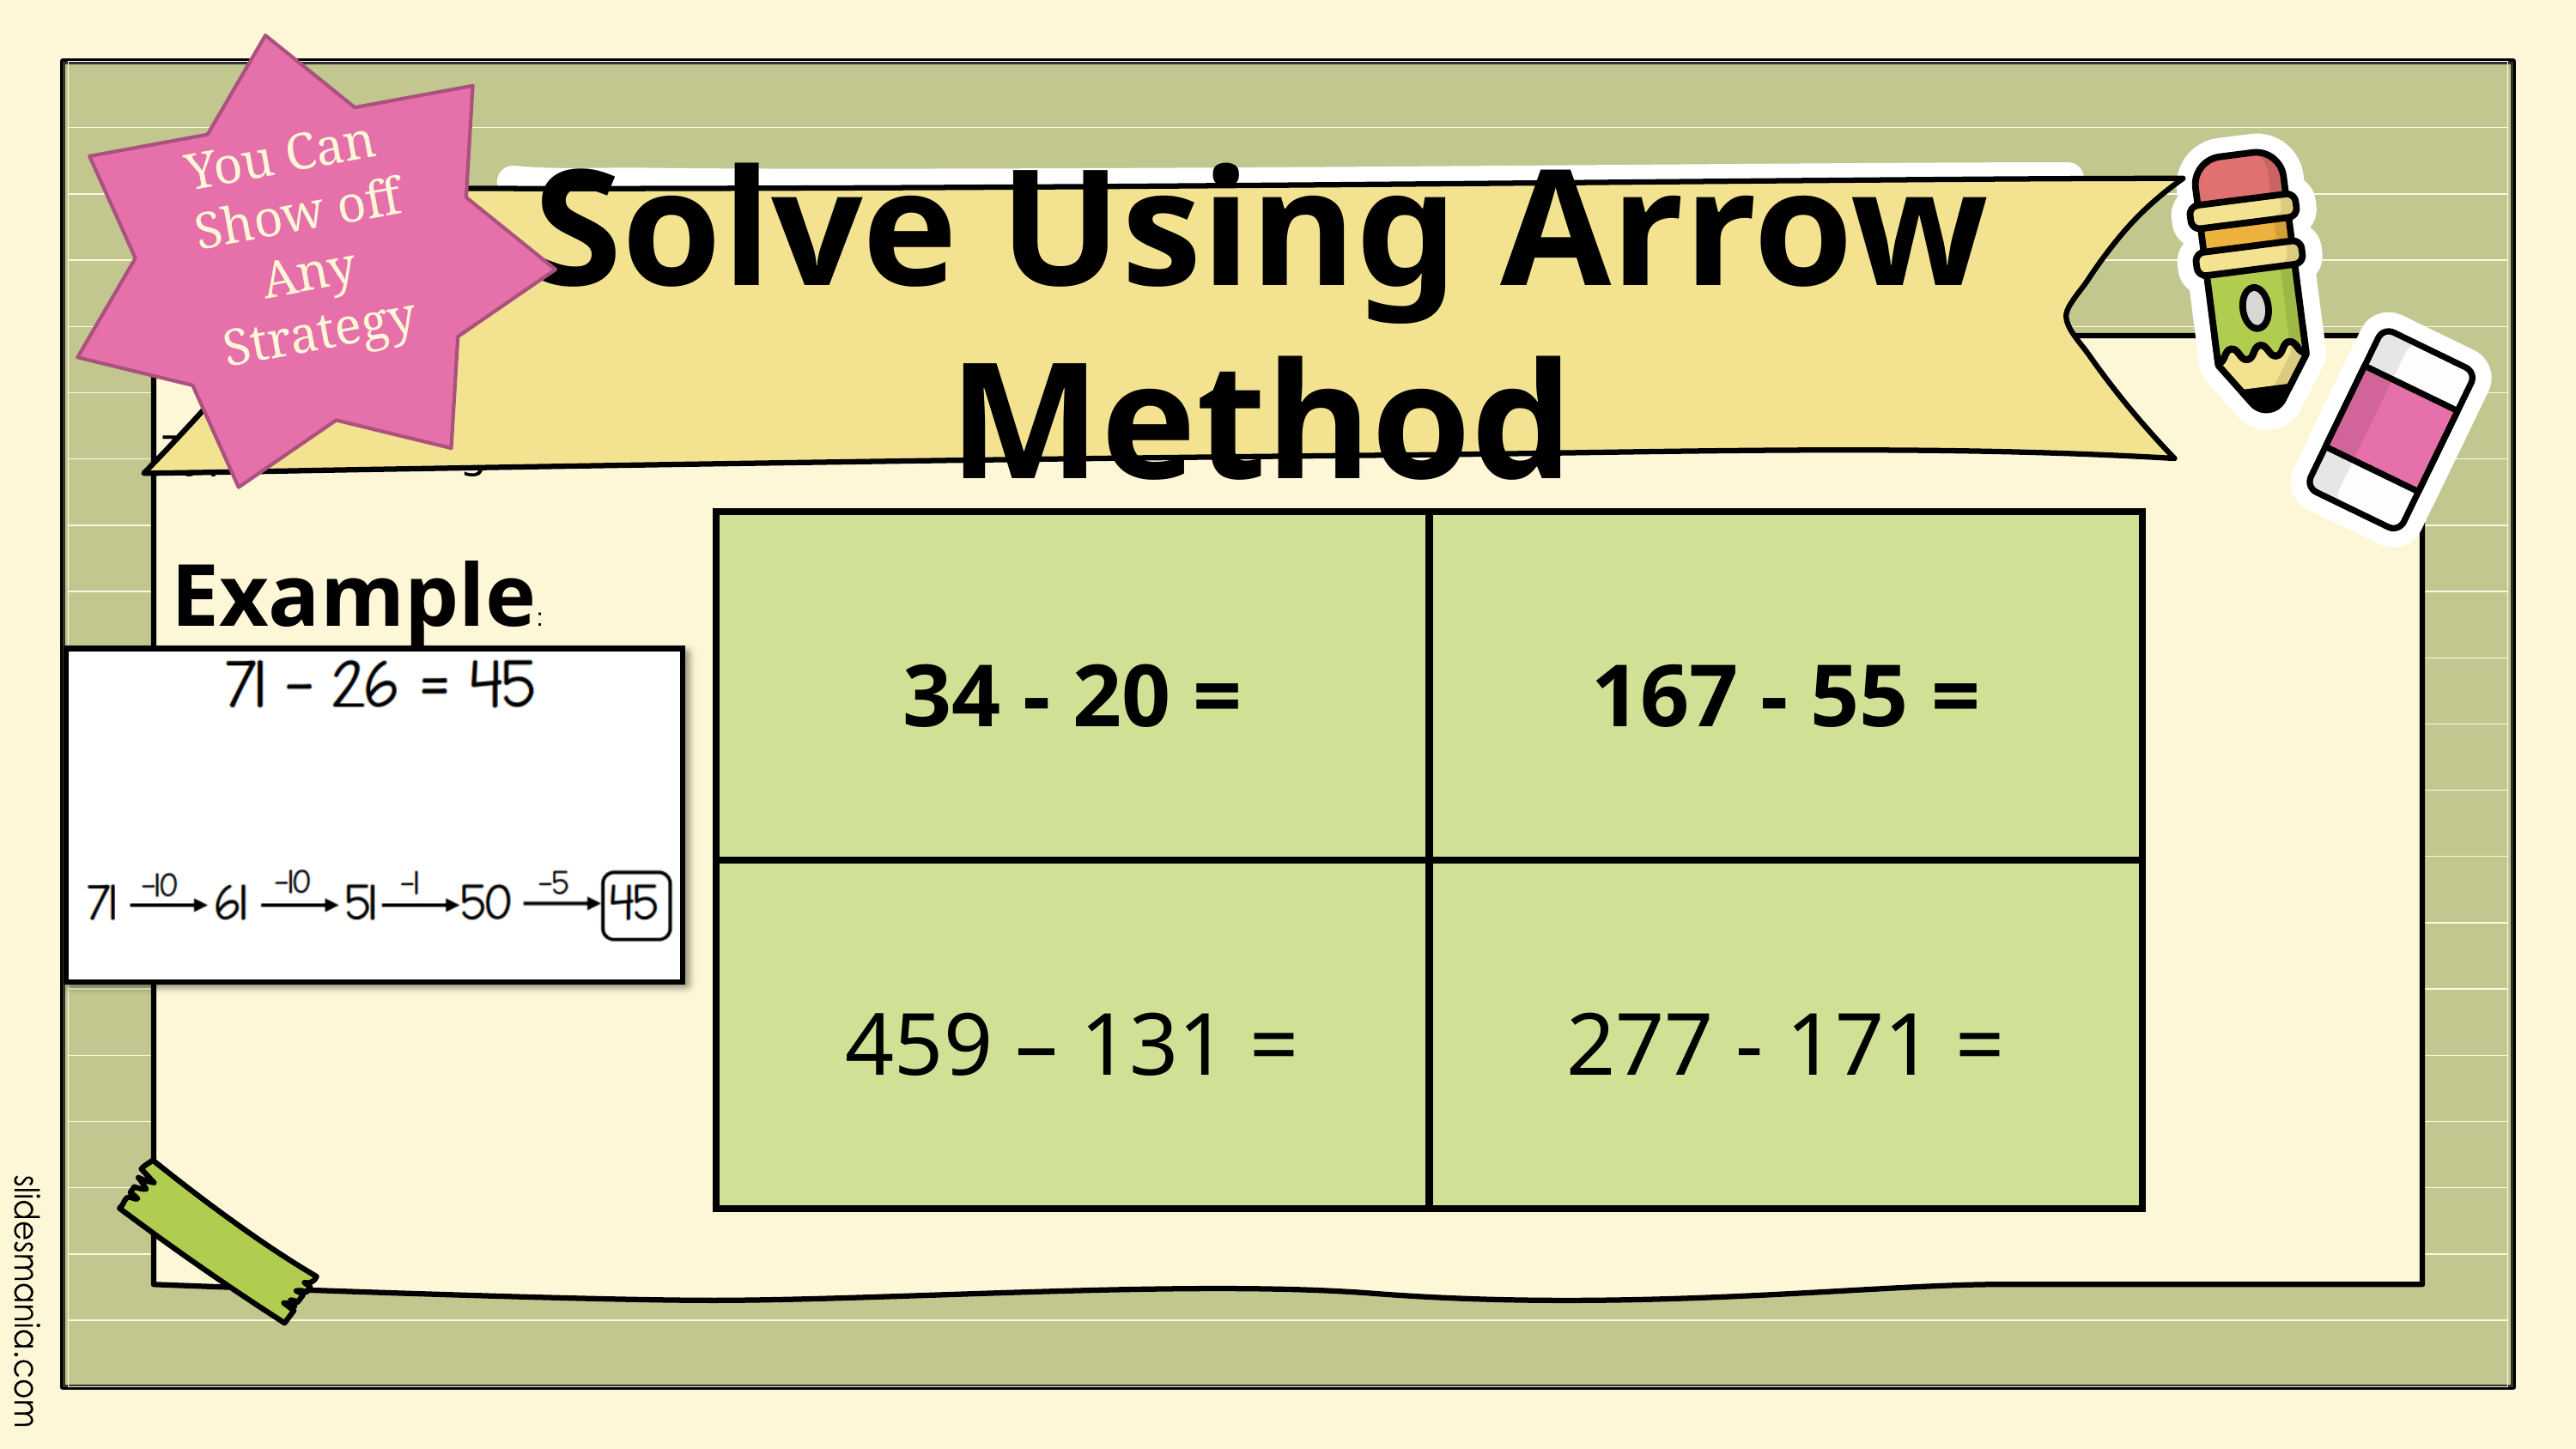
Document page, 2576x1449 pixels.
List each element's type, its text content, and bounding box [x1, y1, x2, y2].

text_box Example: [158, 534, 591, 645]
text_box [143, 411, 229, 474]
table_header 167 - 55 = [1433, 515, 2139, 857]
picture [68, 651, 681, 979]
table_header 34 - 20 = [720, 515, 1425, 857]
table_cell 277 - 171 = [1433, 864, 2139, 1205]
text_box Type something here.46 [143, 404, 2333, 1274]
text_box Solve Using Arrow Method [459, 203, 2065, 433]
text_box You Can Show off Any Strategy [76, 33, 558, 489]
text_box [265, 178, 2184, 472]
text_box [513, 179, 1948, 188]
table_cell 459 – 131 = [720, 864, 1425, 1205]
